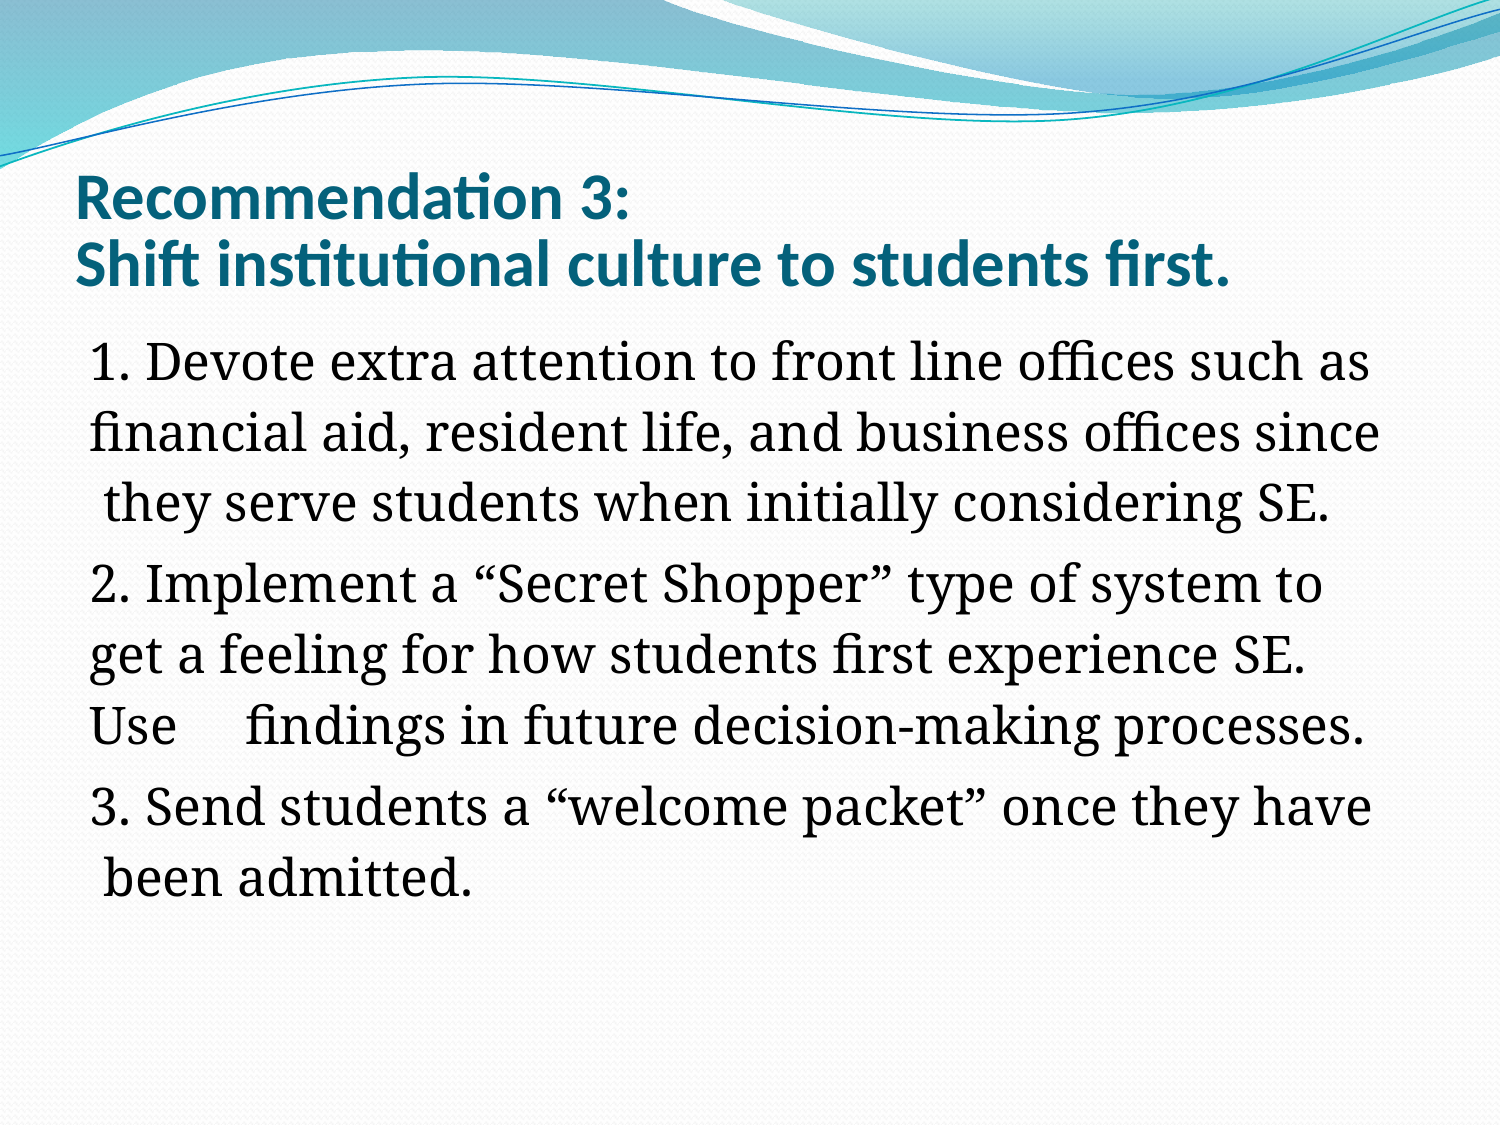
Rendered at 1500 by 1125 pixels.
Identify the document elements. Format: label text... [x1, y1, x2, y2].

title Recommendation 3: Shift institutional culture to students first. [75, 115, 1425, 303]
list 1. Devote extra attention to front line offices such as financial aid, resident life, and business offices since they serve students when initially considering SE. 2. Implement a “Secret Shopper” type of system to get a feeling for how students first experience SE. Use findings in future decision-making processes. 3. Send students a “welcome packet” once they have been admitted. [75, 317, 1425, 1038]
